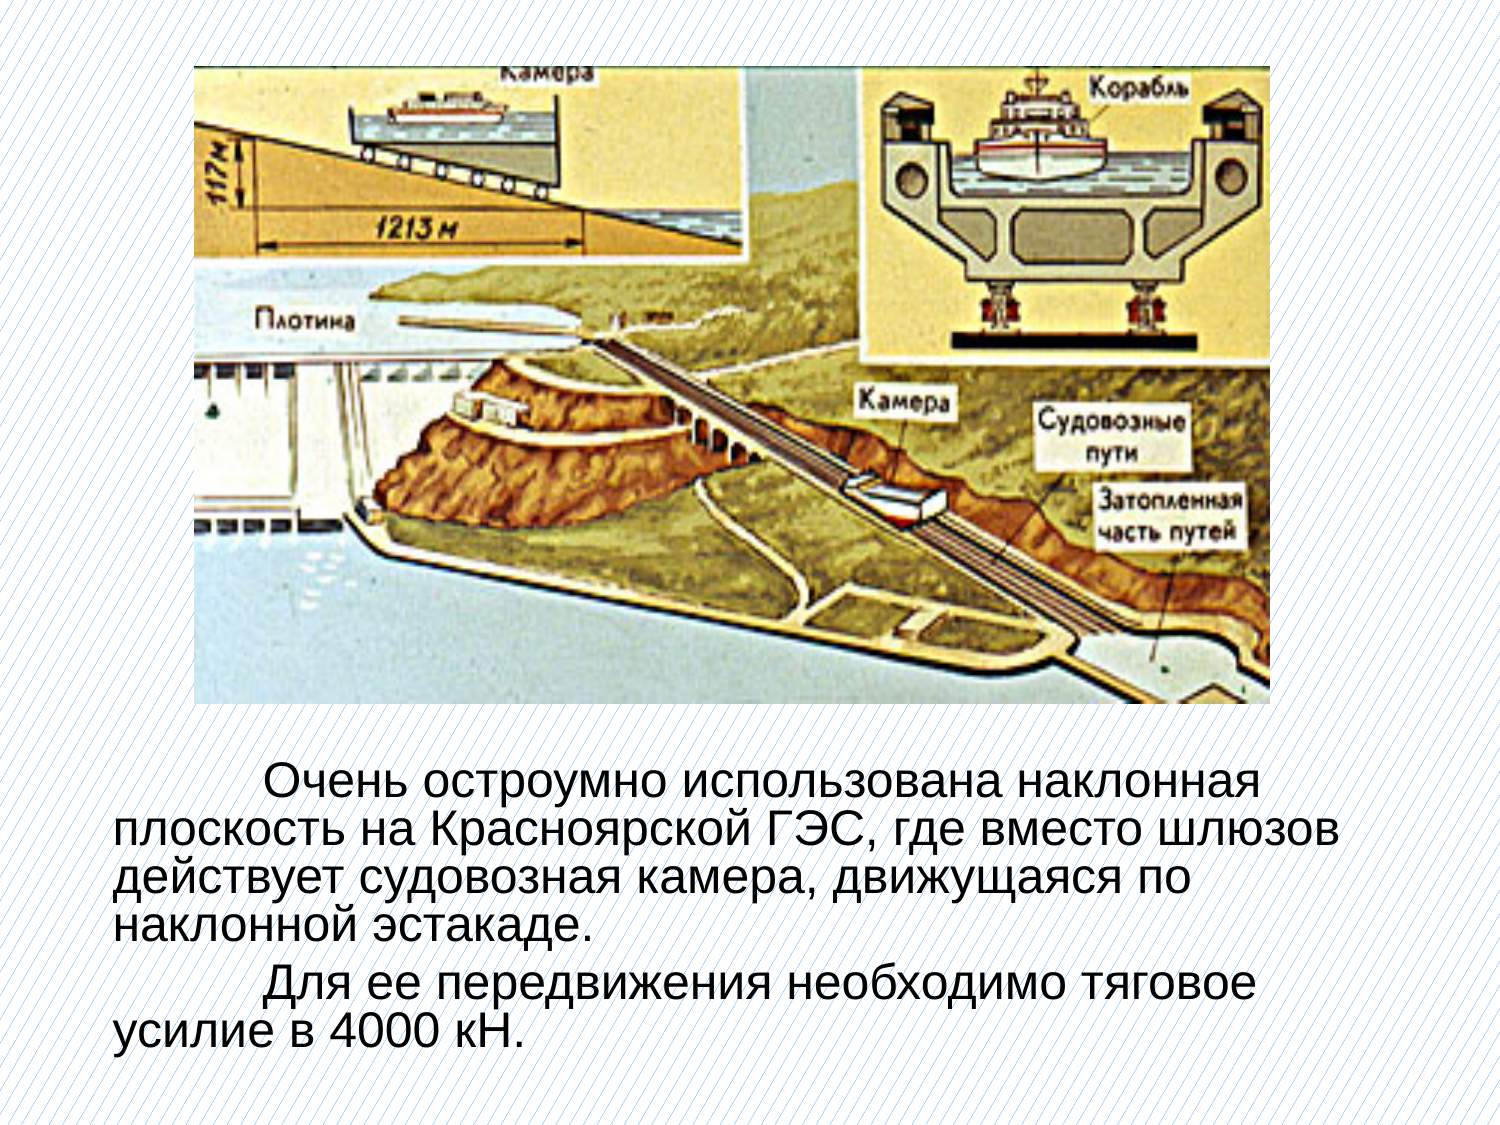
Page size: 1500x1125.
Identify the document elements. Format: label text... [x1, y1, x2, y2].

list Очень остроумно использована наклонная плоскость на Красноярской ГЭС, где вместо шлюзов действует судовозная камера, движущаяся по наклонной эстакаде. Для ее передвижения необходимо тяговое усилие в 4000 кН. [41, 751, 1412, 1071]
picture [194, 66, 1270, 705]
